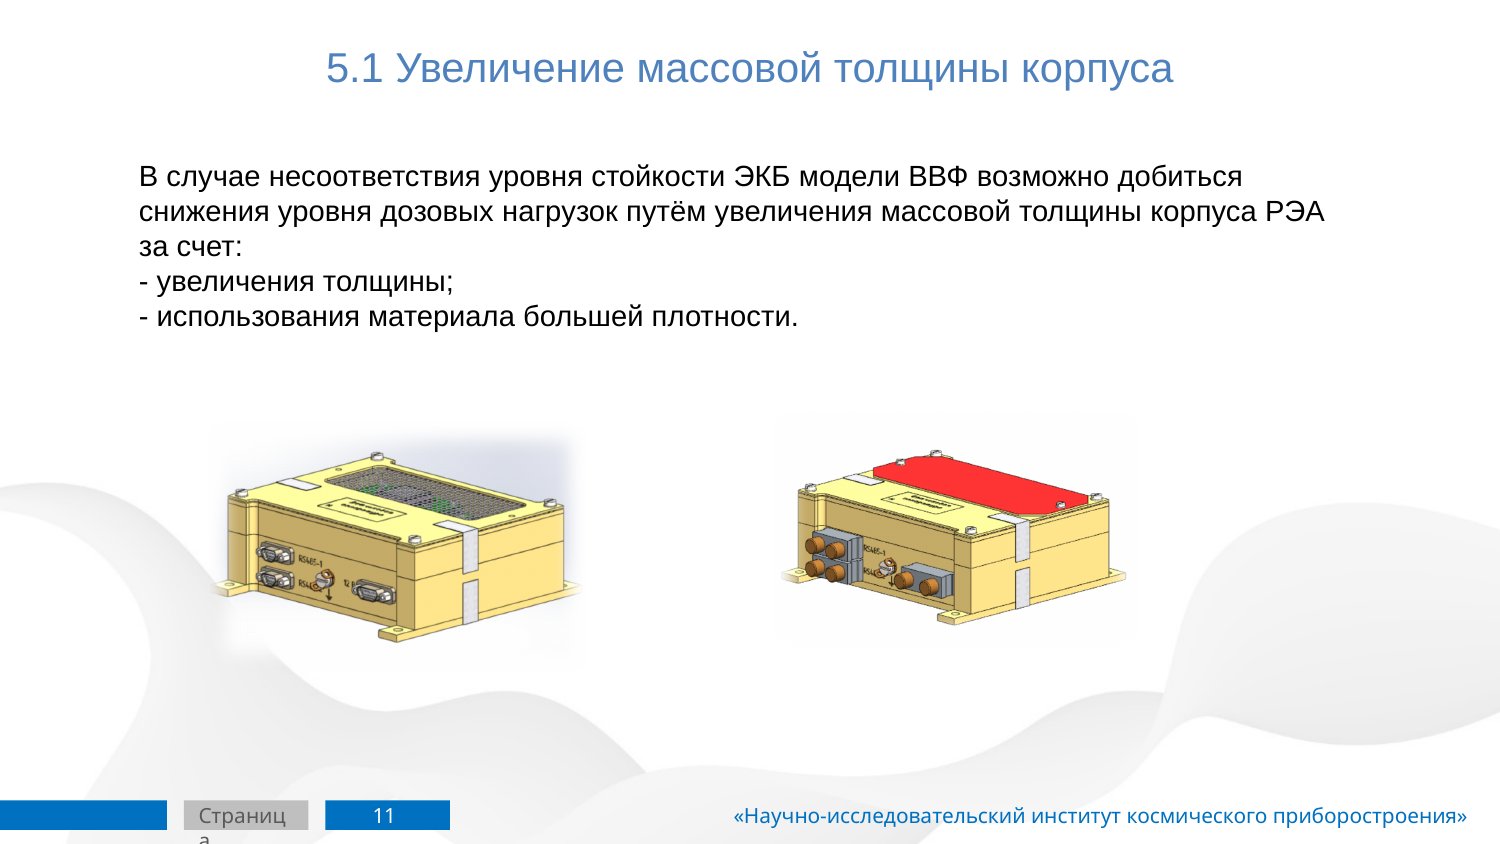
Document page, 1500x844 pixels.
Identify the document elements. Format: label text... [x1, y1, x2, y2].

title 5.1 Увеличение массовой толщины корпуса [75, 33, 1425, 127]
text_box В случае несоответствия уровня стойкости ЭКБ модели ВВФ возможно добиться снижения уровня дозовых нагрузок путём увеличения массовой толщины корпуса РЭА за счет: - увеличения толщины; - использования материала большей плотности. [123, 150, 1371, 340]
picture [0, 0, 1500, 844]
